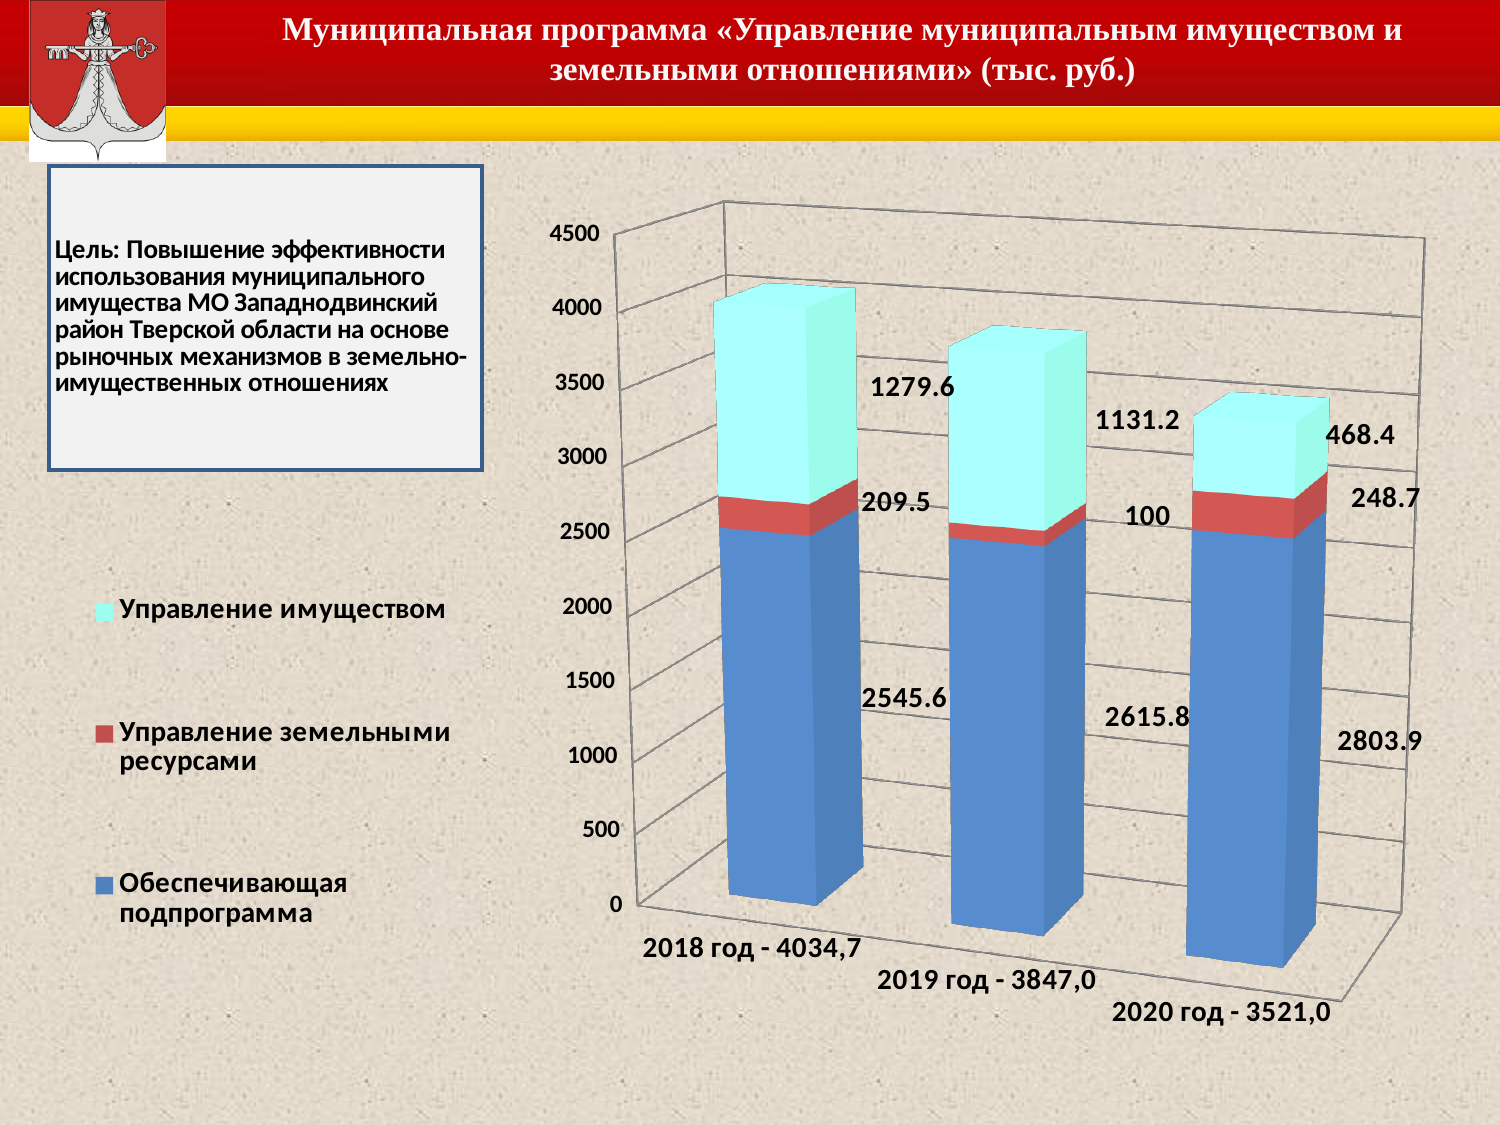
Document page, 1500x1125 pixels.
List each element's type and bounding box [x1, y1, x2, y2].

chart [46, 163, 1466, 1102]
picture [0, 0, 1500, 1125]
